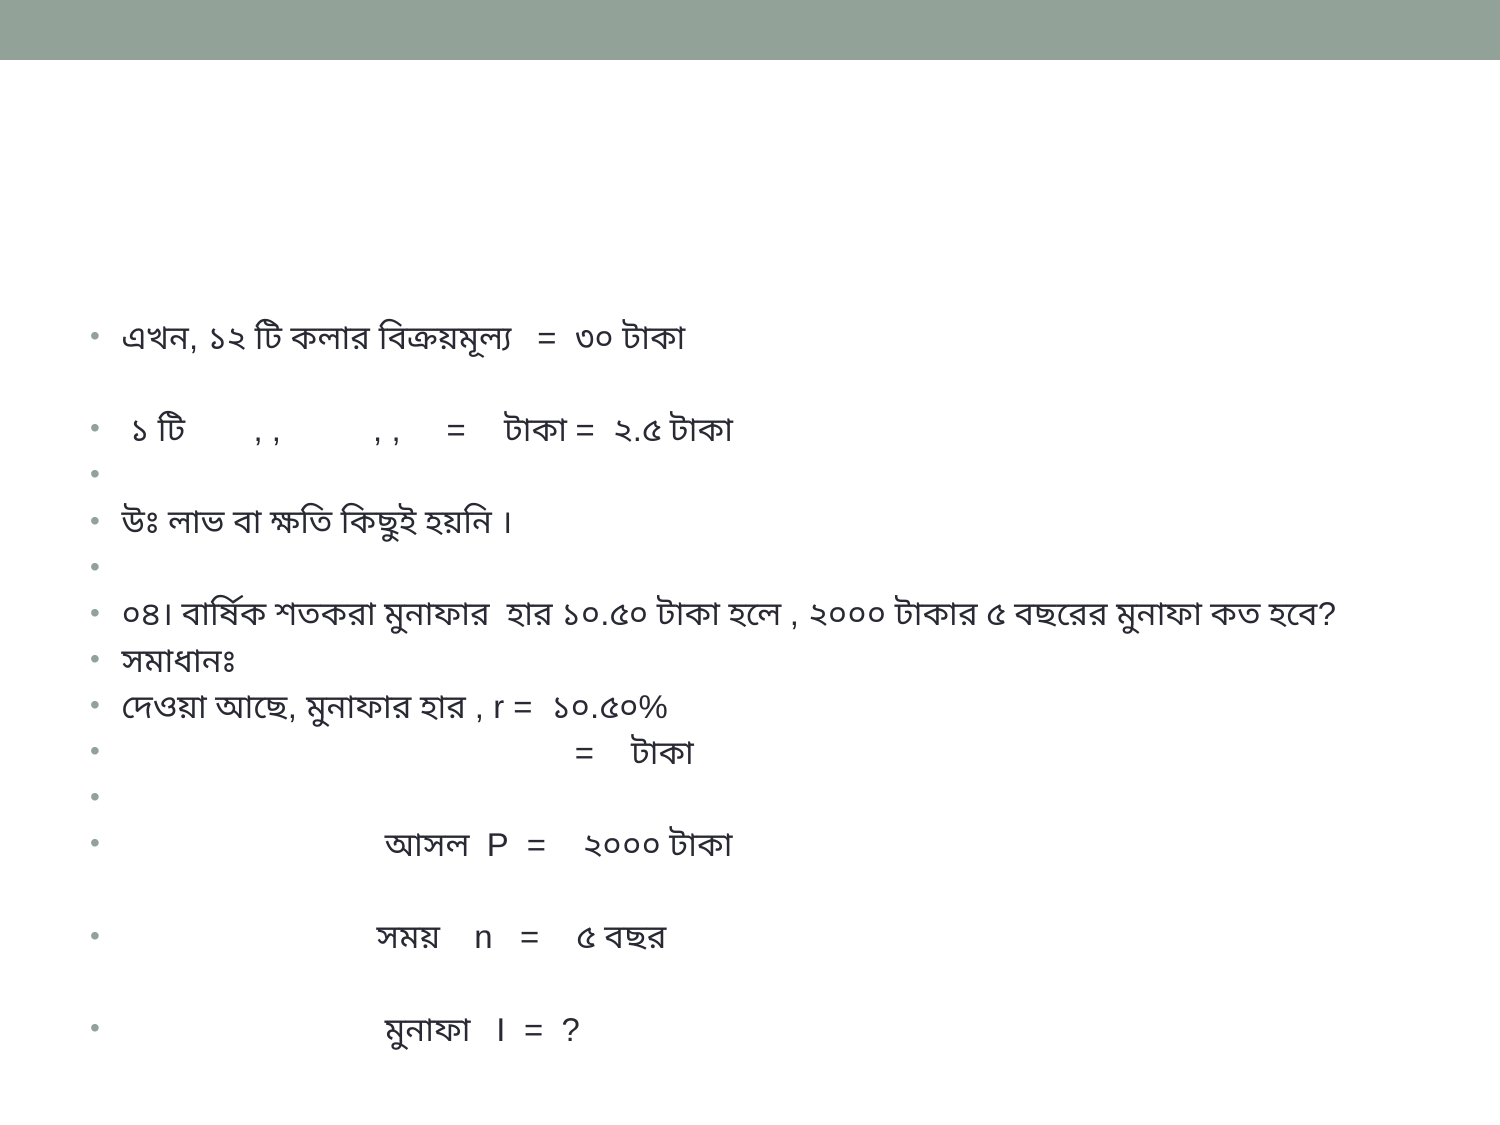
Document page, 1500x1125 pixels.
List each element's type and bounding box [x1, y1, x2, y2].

title [75, 37, 1425, 225]
